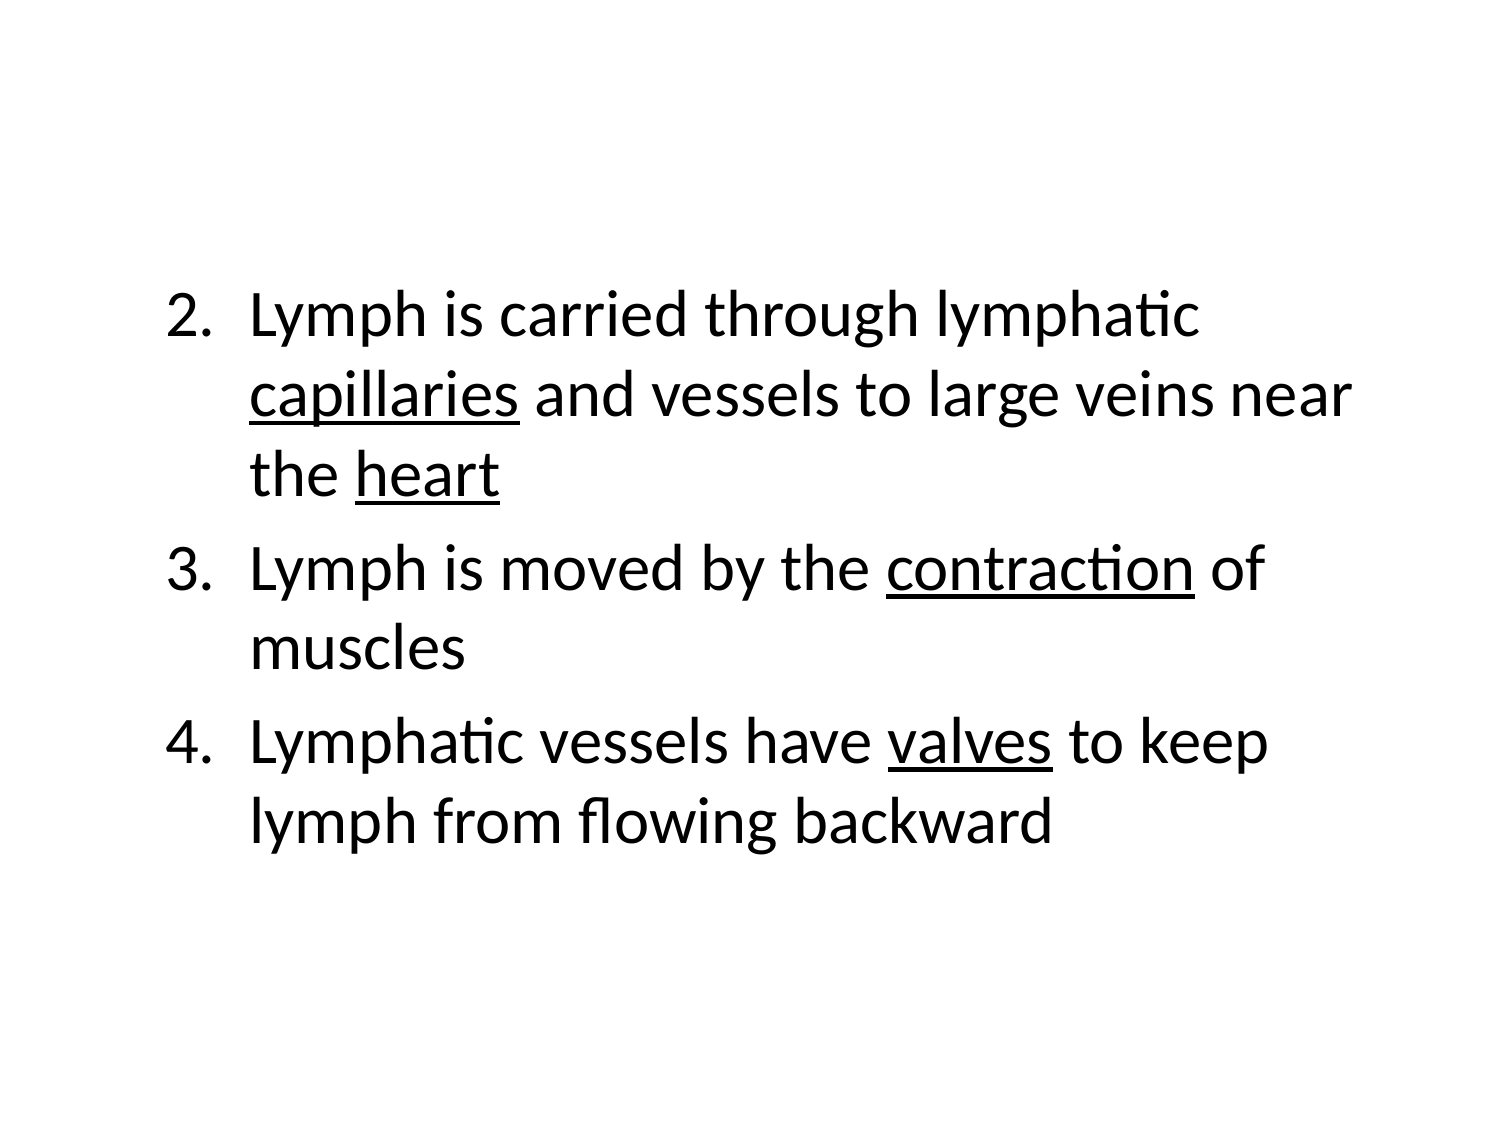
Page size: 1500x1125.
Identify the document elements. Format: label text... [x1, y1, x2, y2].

list Lymph is carried through lymphatic capillaries and vessels to large veins near the heart Lymph is moved by the contraction of muscles Lymphatic vessels have valves to keep lymph from flowing backward [75, 262, 1425, 1005]
